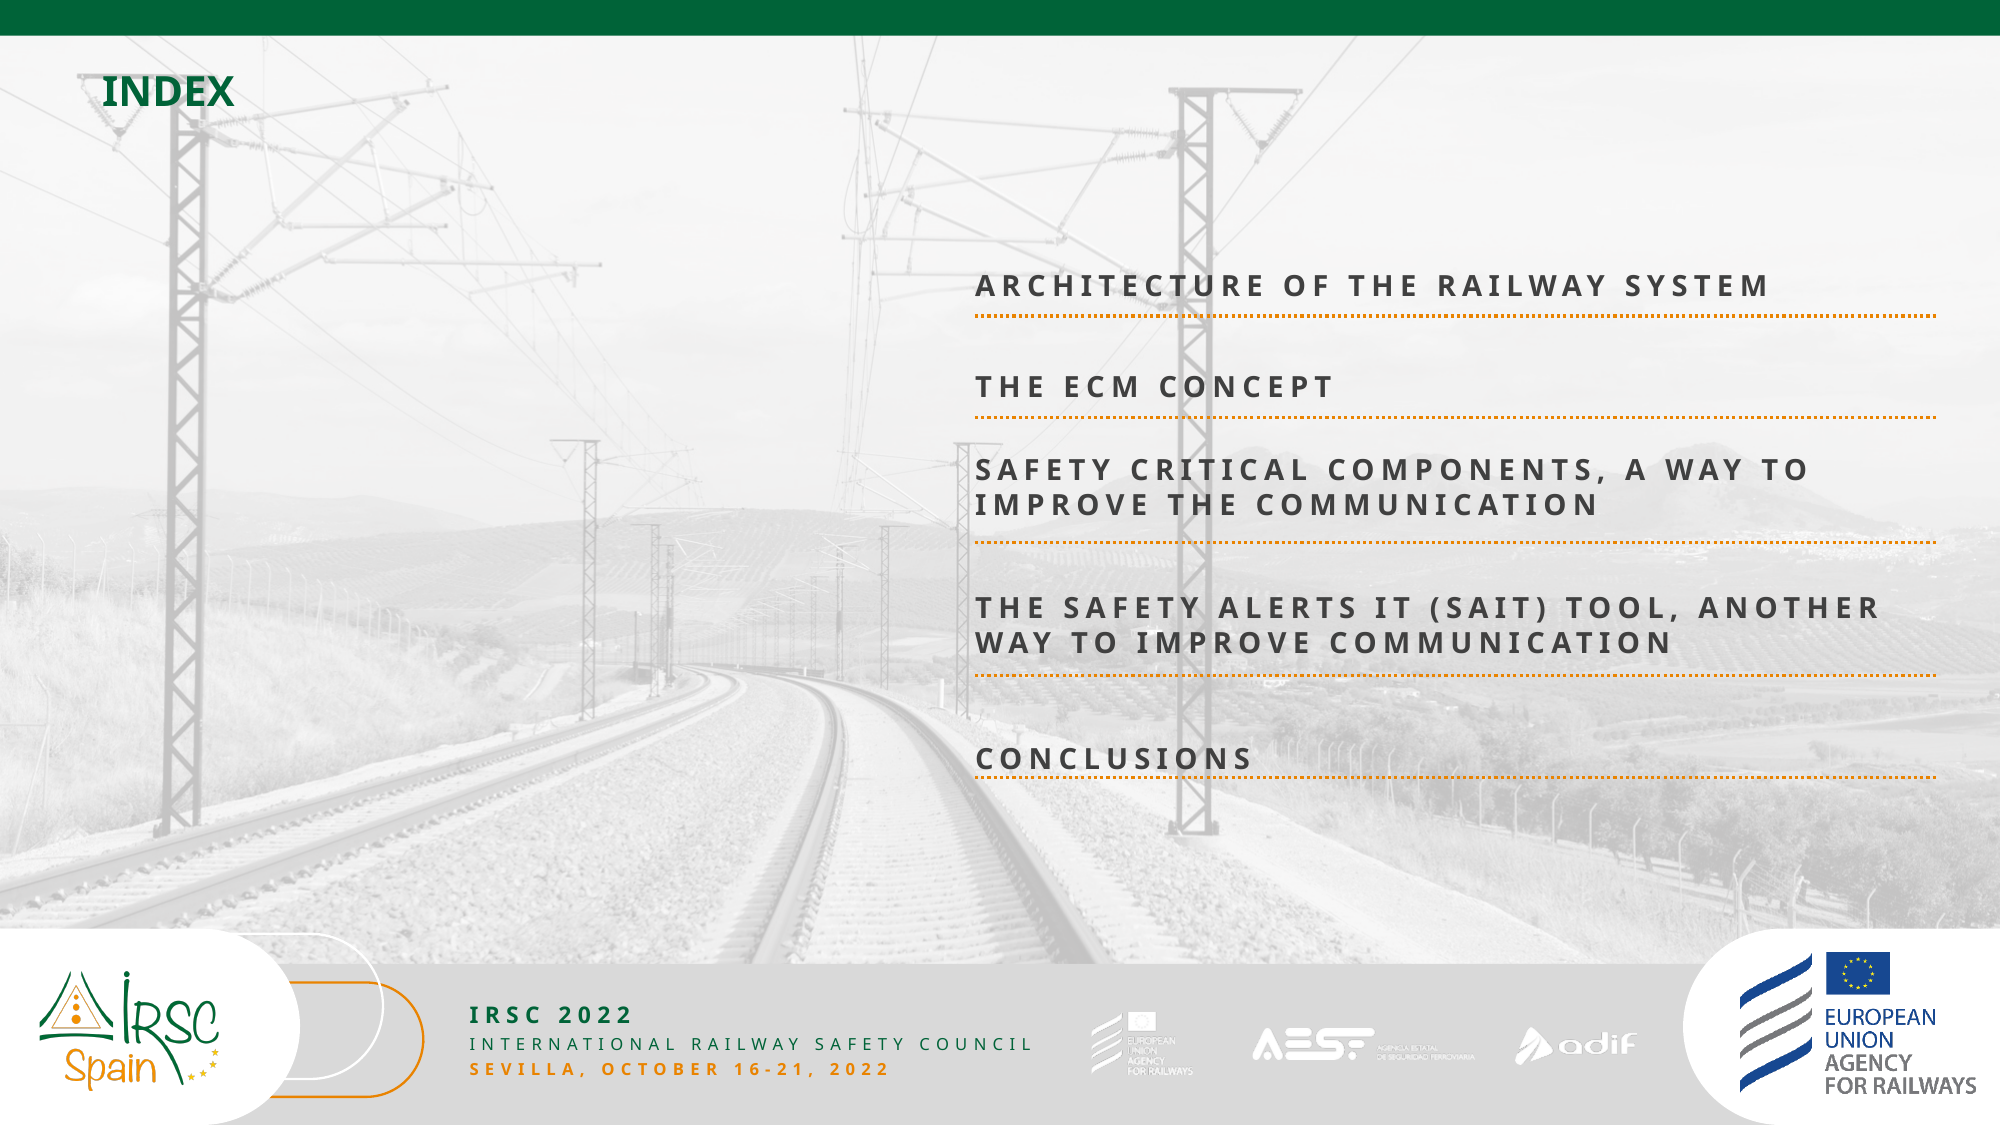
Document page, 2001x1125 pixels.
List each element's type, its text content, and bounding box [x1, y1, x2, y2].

picture [1515, 1027, 1637, 1065]
title INDEX [54, 55, 1945, 132]
text_box CONCLUSIONS [974, 740, 1936, 776]
picture [1740, 952, 1976, 1125]
text_box SAFETY CRITICAL COMPONENTS, A WAY TO IMPROVE THE COMMUNICATION [974, 451, 1936, 522]
text_box ARCHITECTURE OF THE RAILWAY SYSTEM [974, 267, 1936, 303]
text_box THE ECM CONCEPT [974, 368, 1936, 404]
text_box THE SAFETY ALERTS IT (SAIT) TOOL, ANOTHER WAY TO IMPROVE COMMUNICATION [974, 588, 1936, 659]
picture [1252, 1028, 1475, 1060]
picture [1091, 1012, 1193, 1075]
